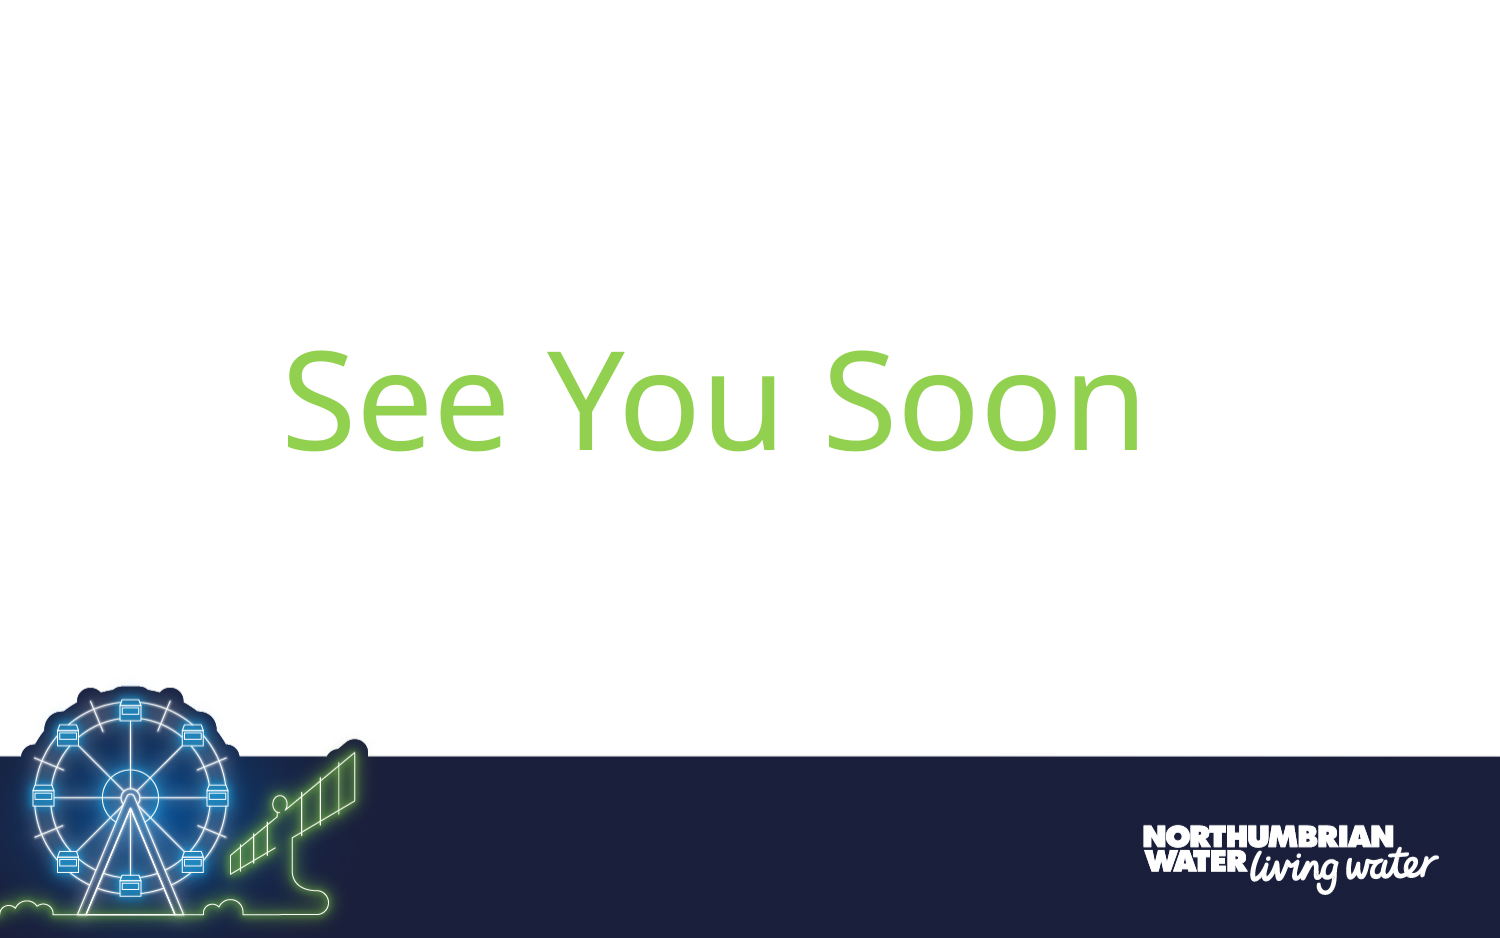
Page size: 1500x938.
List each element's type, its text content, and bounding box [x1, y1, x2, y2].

text_box See You Soon [97, 305, 1369, 586]
picture [0, 0, 1500, 938]
